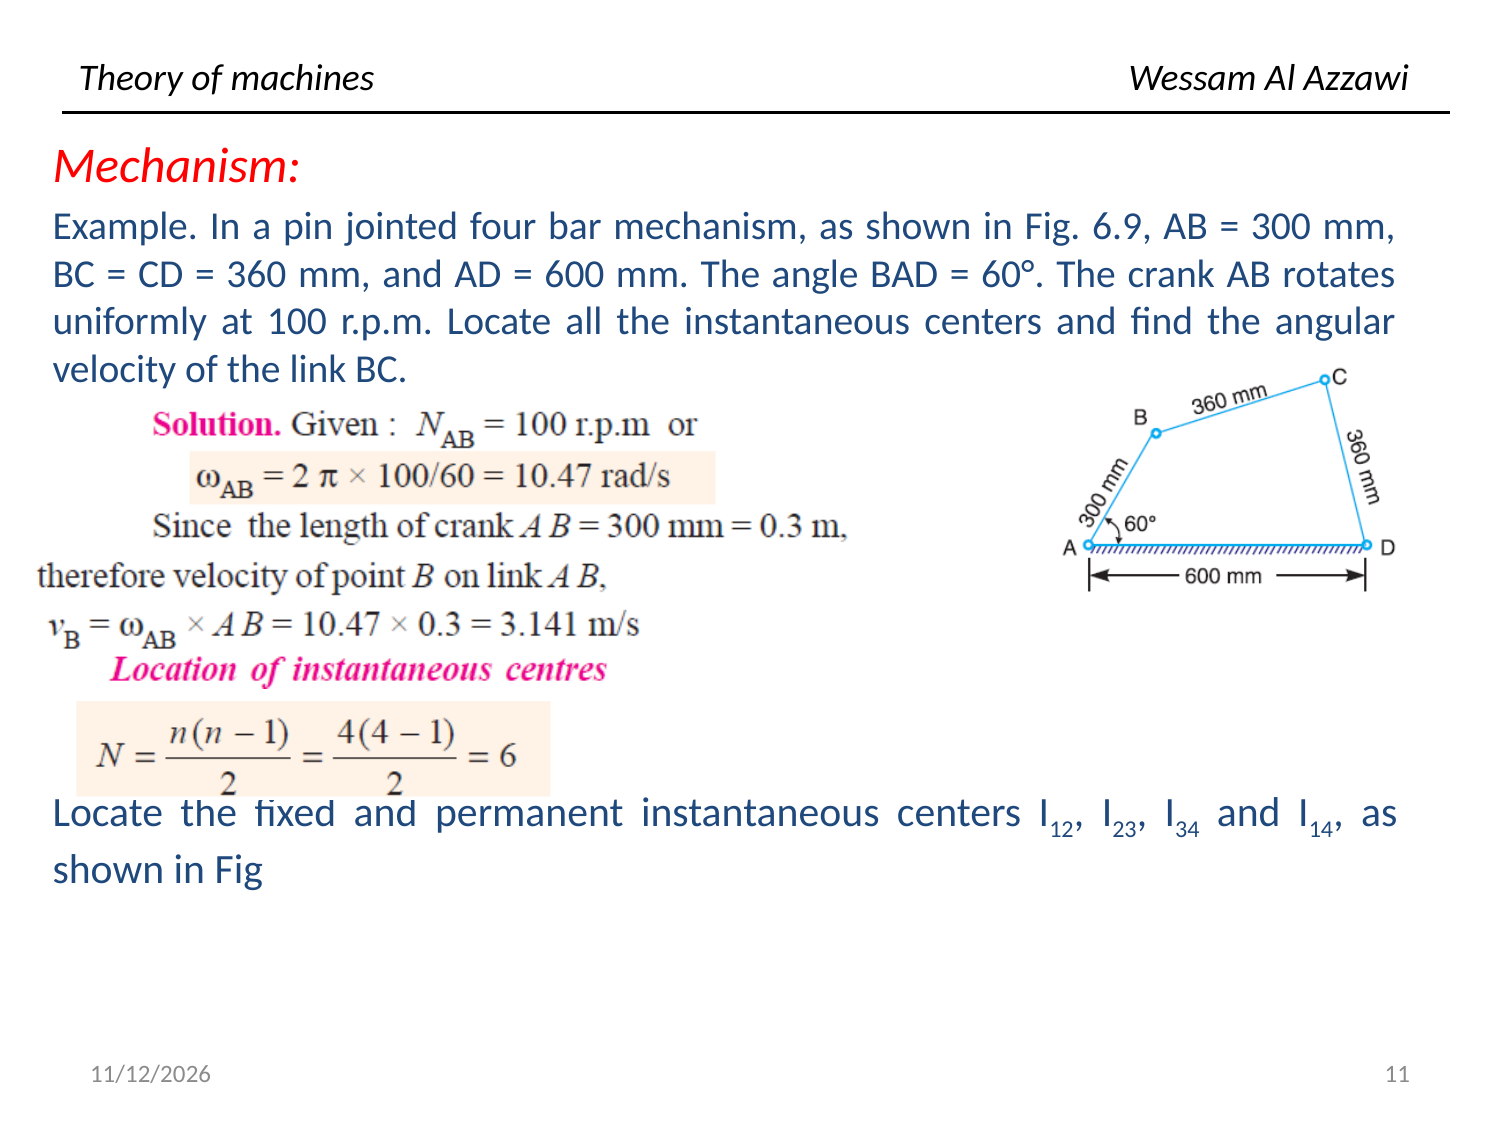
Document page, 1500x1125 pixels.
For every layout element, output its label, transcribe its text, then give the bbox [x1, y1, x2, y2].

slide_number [75, 1042, 425, 1103]
picture [24, 405, 863, 690]
title Theory of machines Wessam Al Azzawi [24, 24, 1463, 125]
subtitle Mechanism: Example. In a pin jointed four bar mechanism, as shown in Fig. 6.9, AB = 300 mm, BC = CD = 360 mm, and AD = 600 mm. The angle BAD = 60°. The crank AB rotates uniformly at 100 r.p.m. Locate all the instantaneous centers and find the angular velocity of the link BC. Locate the fixed and permanent instantaneous centers I12, I23, I34 and I14, as shown in Fig [37, 125, 1413, 988]
picture [74, 701, 557, 801]
picture [1050, 362, 1401, 595]
slide_number 11 [1074, 1042, 1425, 1103]
